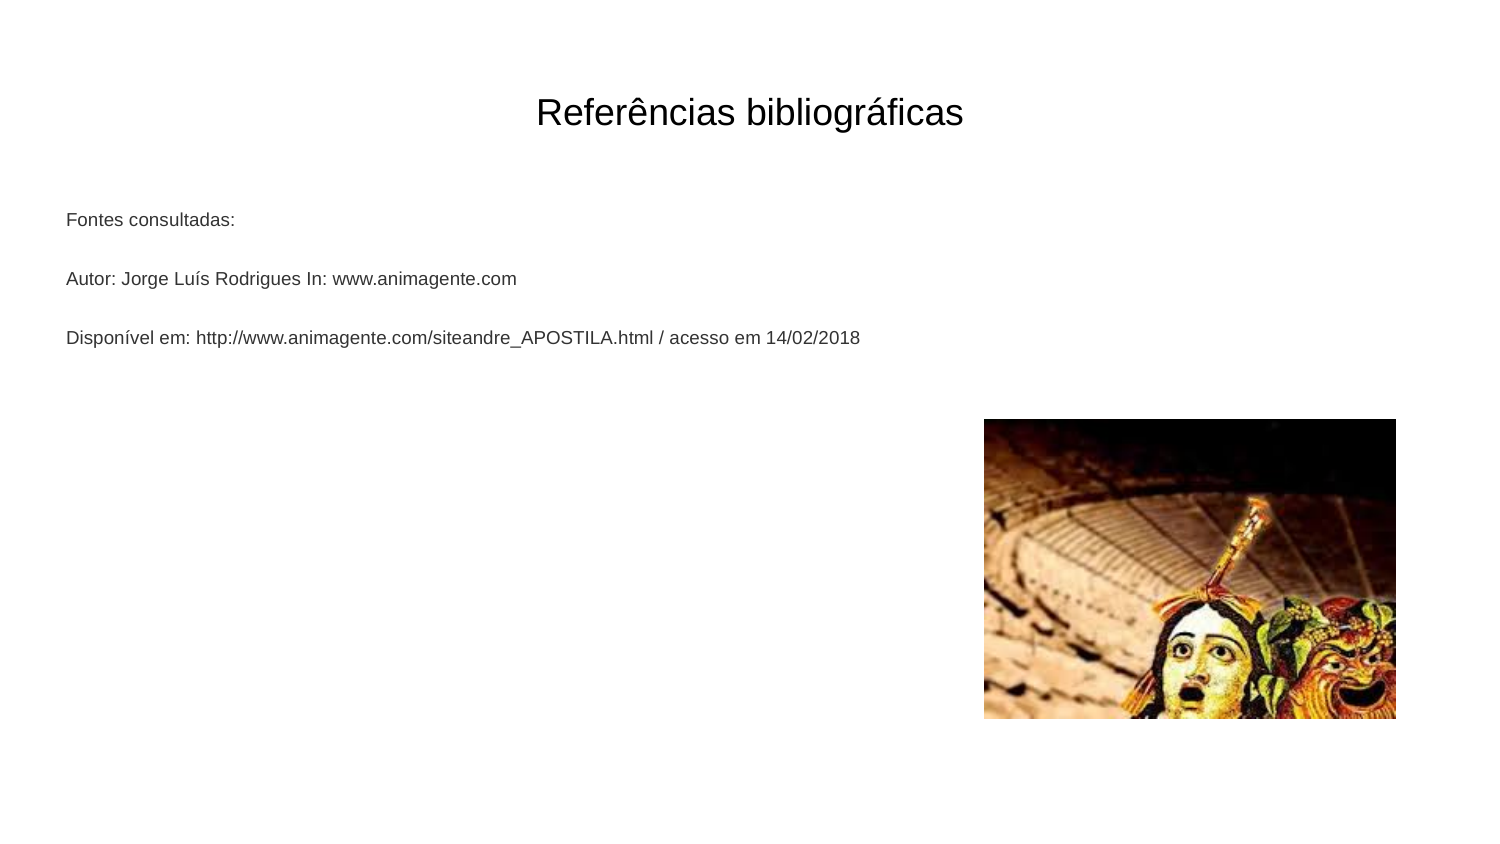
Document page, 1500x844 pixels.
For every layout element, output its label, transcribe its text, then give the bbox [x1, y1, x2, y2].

list Fontes consultadas: Autor: Jorge Luís Rodrigues In: www.animagente.com Disponível em: http://www.animagente.com/siteandre_APOSTILA.html / acesso em 14/02/2018 [51, 189, 1449, 750]
picture [984, 419, 1396, 719]
title Referências bibliográficas [51, 72, 1449, 167]
